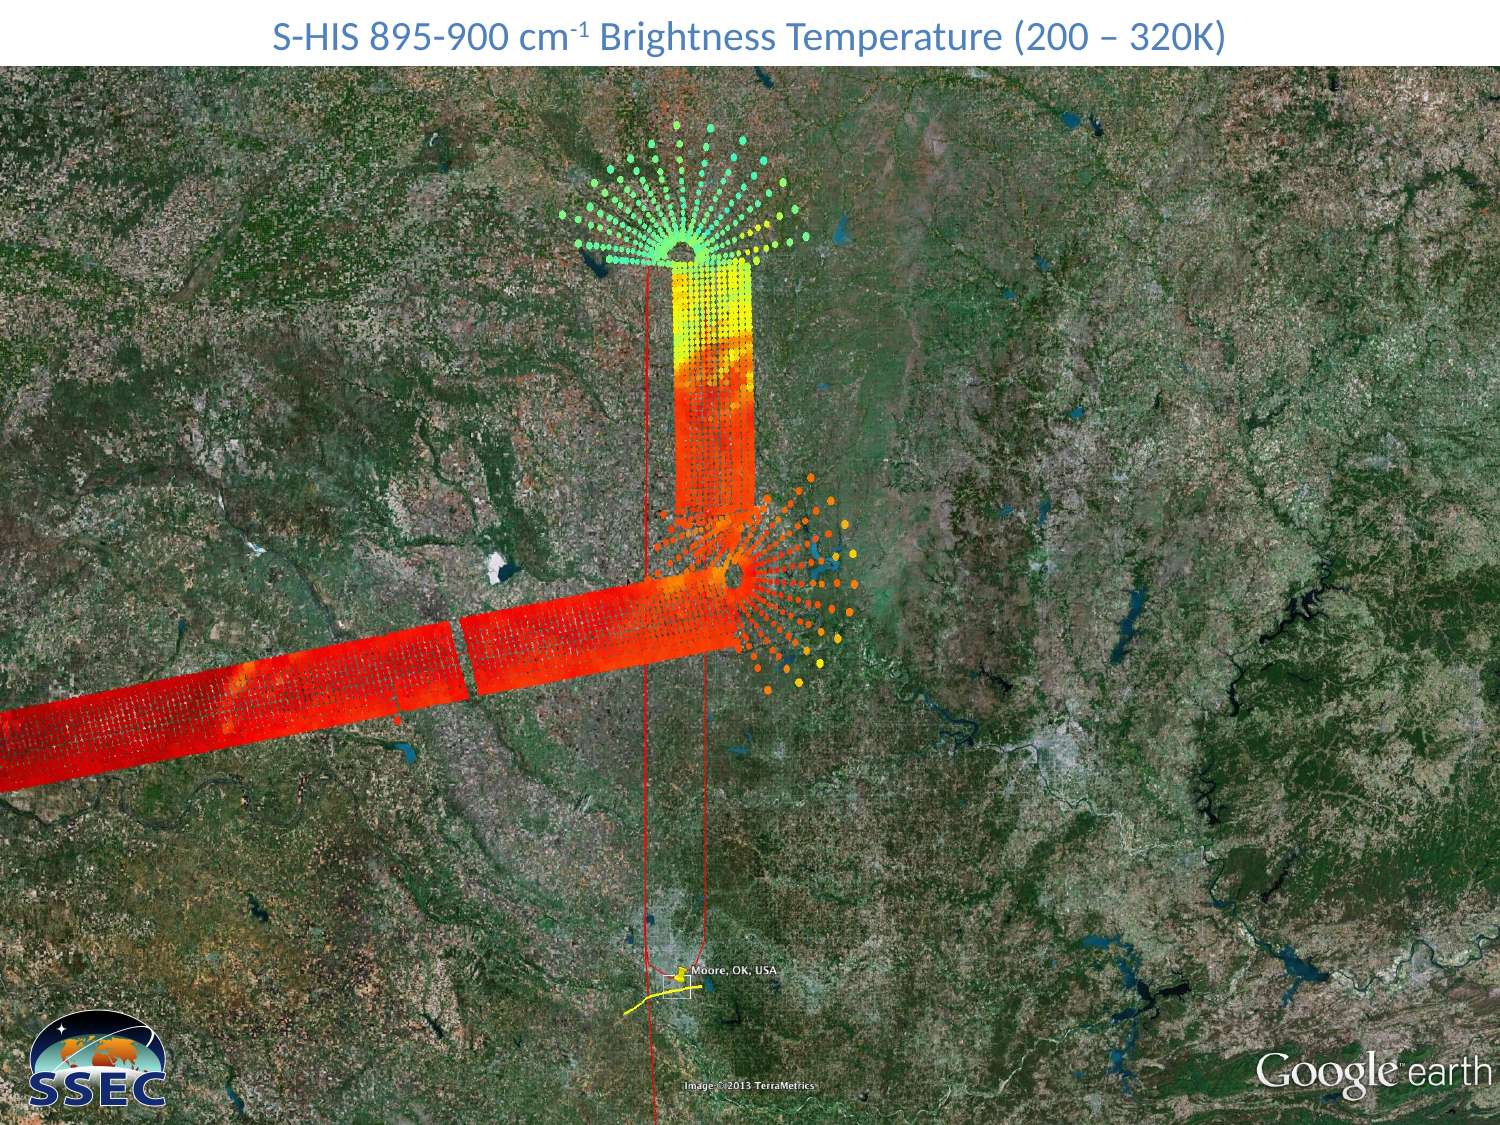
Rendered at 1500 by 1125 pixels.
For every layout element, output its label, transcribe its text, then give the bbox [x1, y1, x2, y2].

title S-HIS 895-900 cm-1 Brightness Temperature (200 – 320K) [0, 0, 1500, 65]
picture [0, 65, 1500, 1125]
